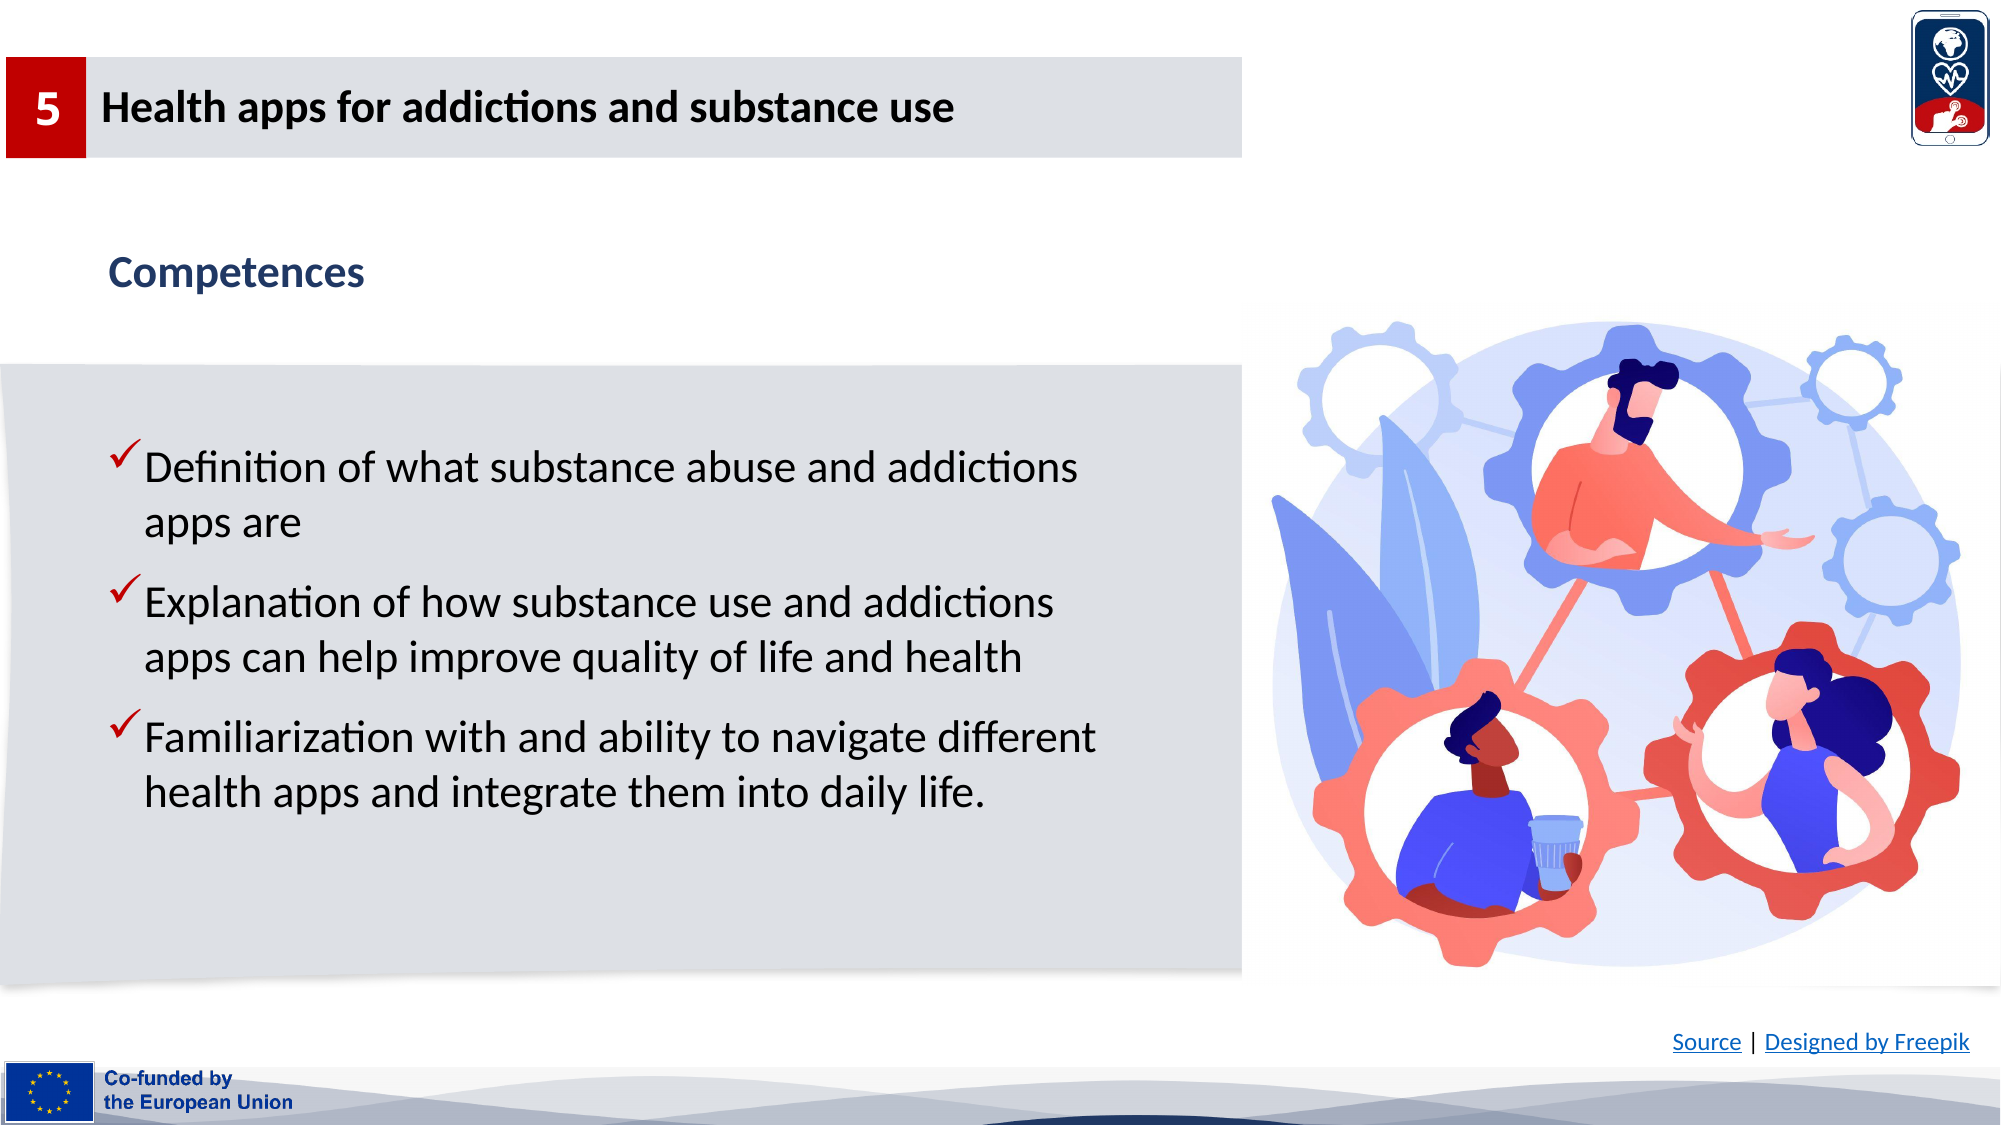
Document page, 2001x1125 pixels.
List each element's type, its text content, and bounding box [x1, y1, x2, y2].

text_box Source | Designed by Freepik [1589, 1017, 1986, 1063]
title Competences [93, 221, 1819, 324]
list Definition of what substance abuse and addictions apps are Explanation of how substance use and addictions apps can help improve quality of life and health Familiarization with and ability to navigate different health apps and integrate them into daily life. [91, 429, 1128, 986]
picture [0, 1058, 2001, 1125]
text_box [5, 56, 87, 159]
text_box 5 [20, 71, 89, 142]
text_box Health apps for addictions and substance use [86, 57, 1242, 158]
picture [1911, 10, 1990, 146]
picture [1241, 302, 2000, 986]
